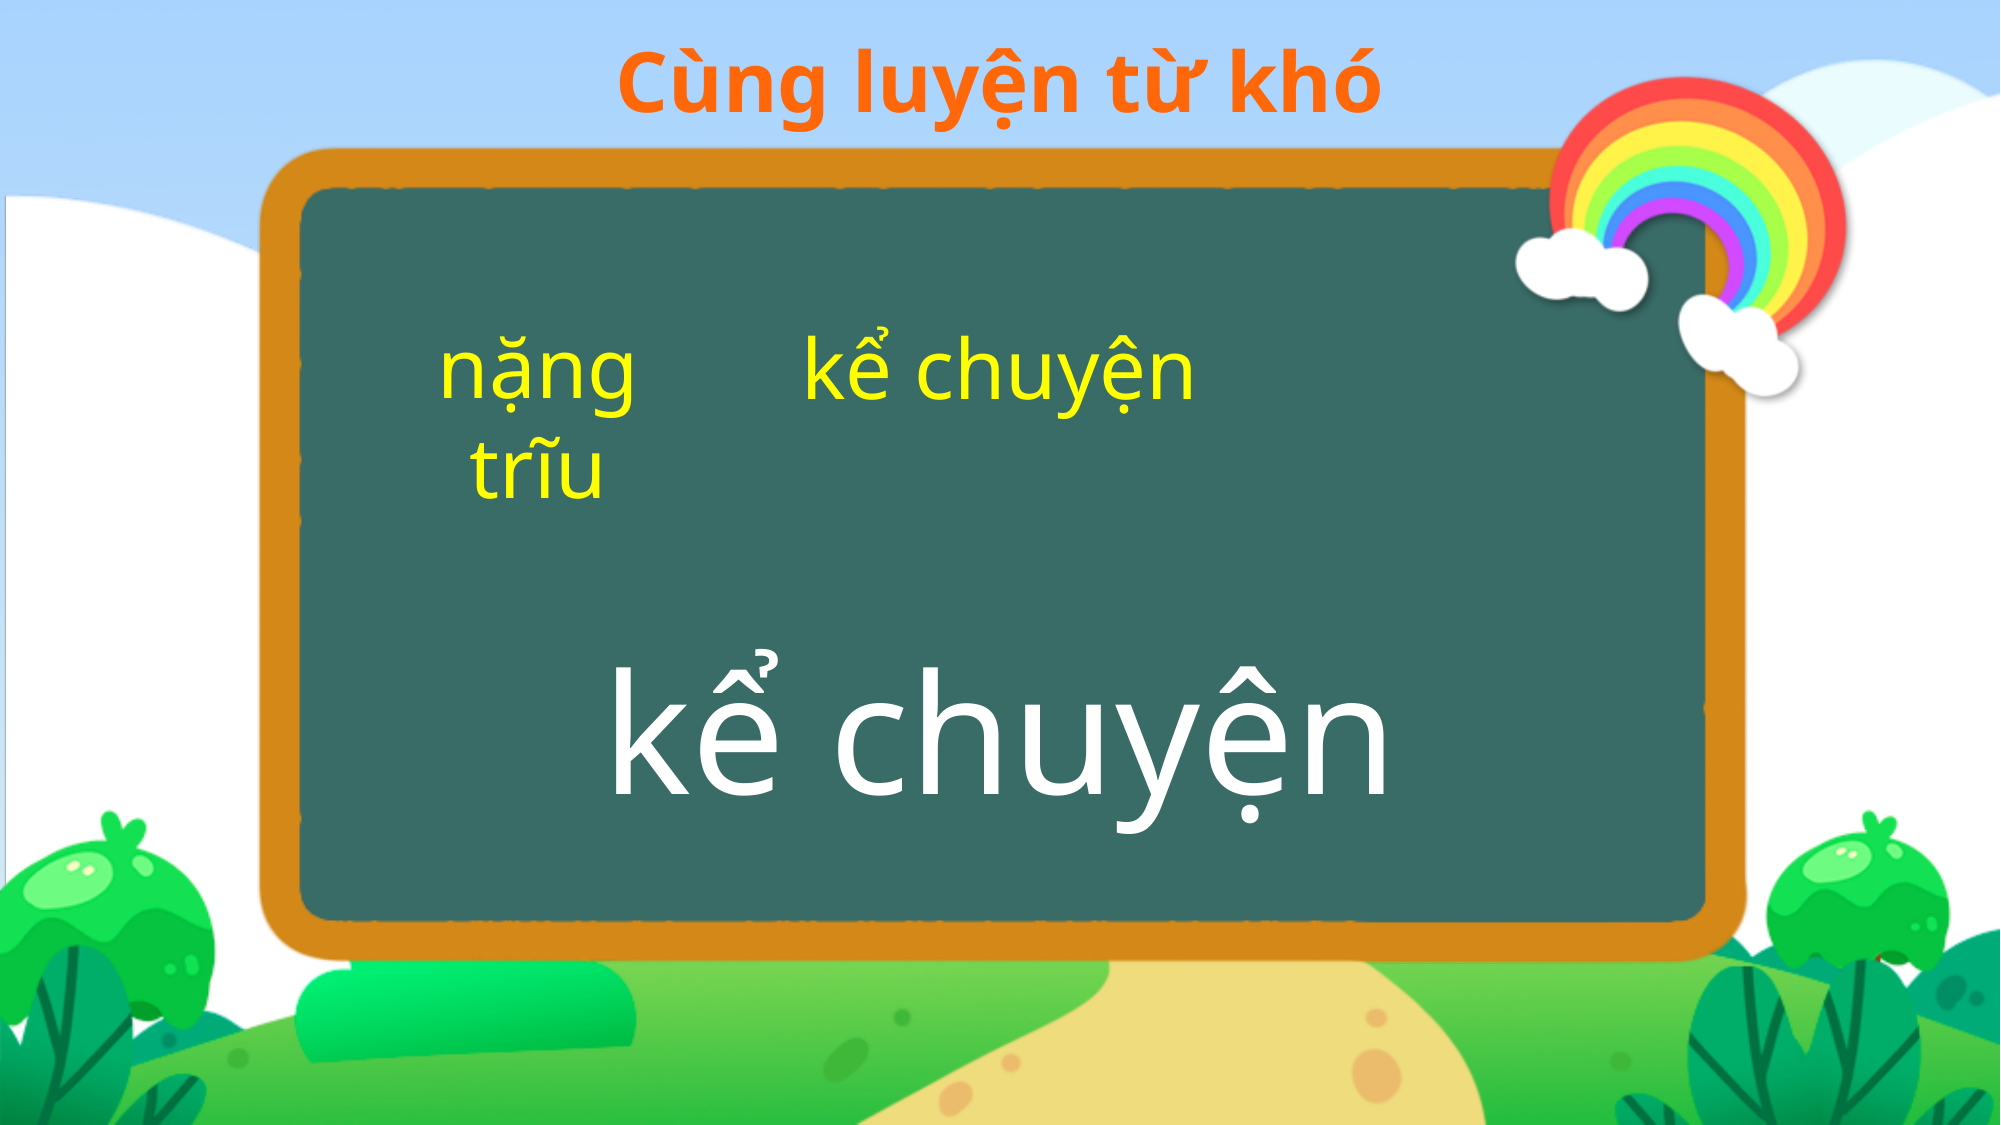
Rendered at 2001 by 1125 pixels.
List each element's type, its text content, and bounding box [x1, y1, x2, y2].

text_box kể chuyện [464, 620, 1536, 835]
picture [0, 0, 2000, 1125]
text_box Cùng luyện từ khó [582, 13, 1417, 113]
text_box nặng trĩu [344, 308, 732, 523]
text_box kể chuyện [731, 308, 1268, 424]
